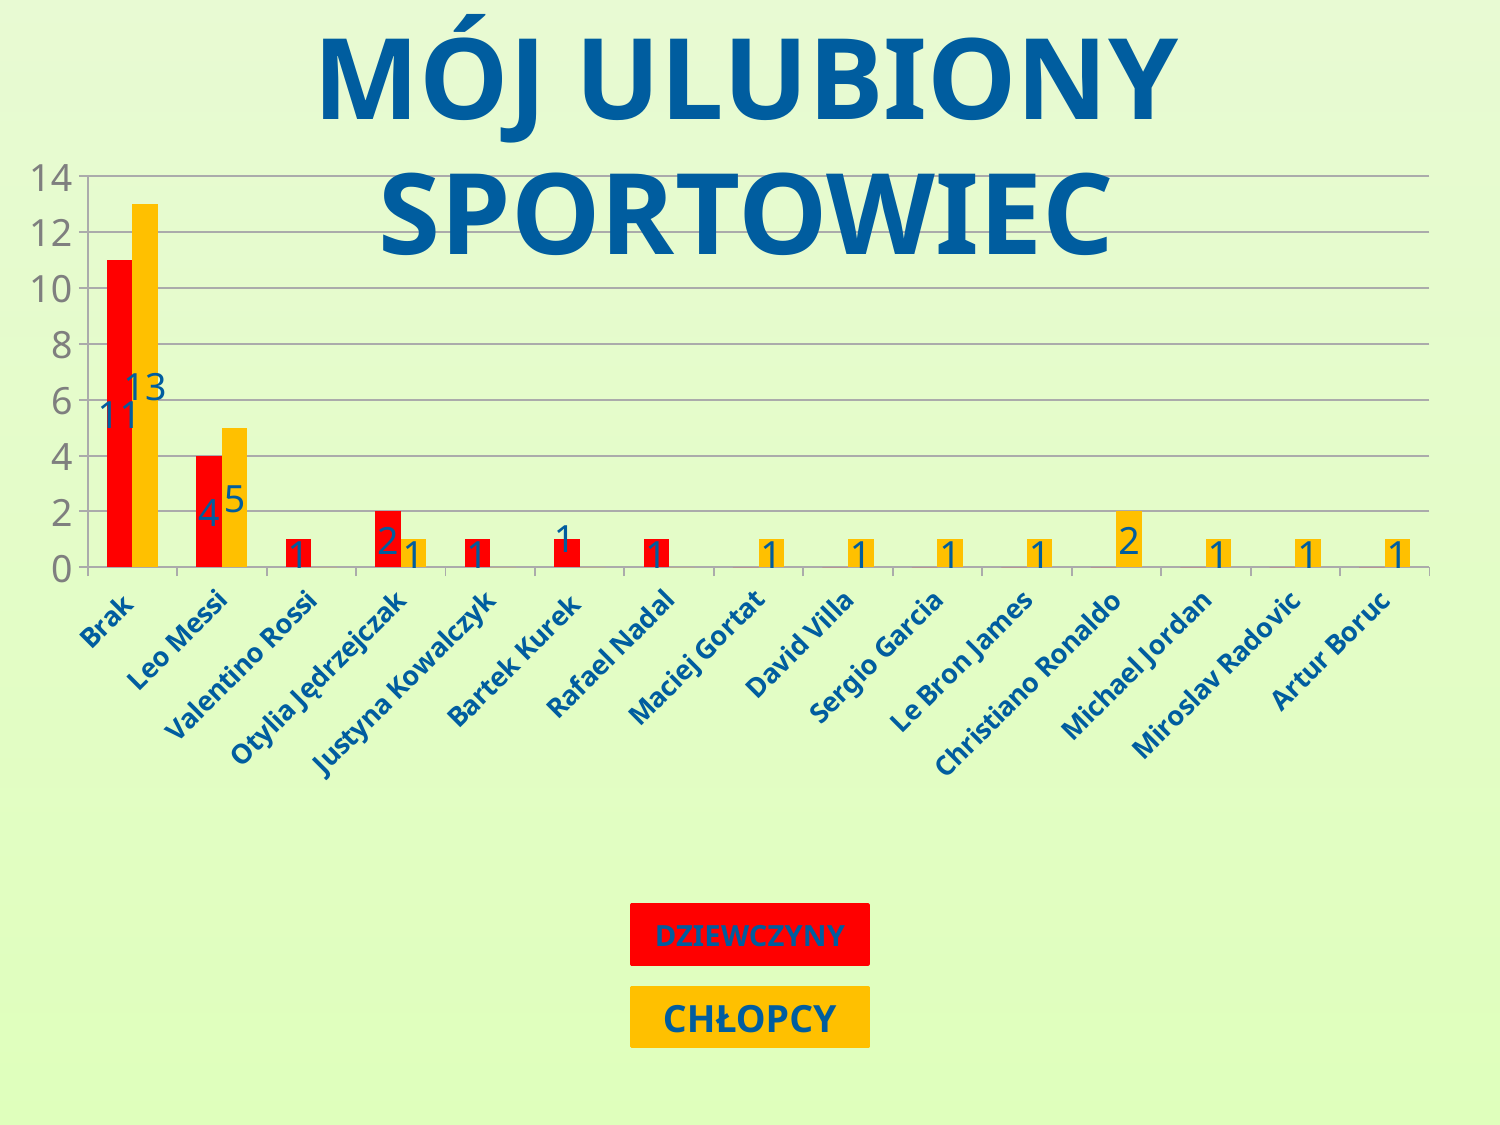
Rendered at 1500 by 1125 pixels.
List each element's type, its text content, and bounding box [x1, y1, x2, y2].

chart [0, 136, 1460, 800]
text_box CHŁOPCY [630, 986, 870, 1048]
text_box MÓJ ULUBIONY SPORTOWIEC [53, 0, 1440, 127]
text_box DZIEWCZYNY [630, 903, 870, 966]
